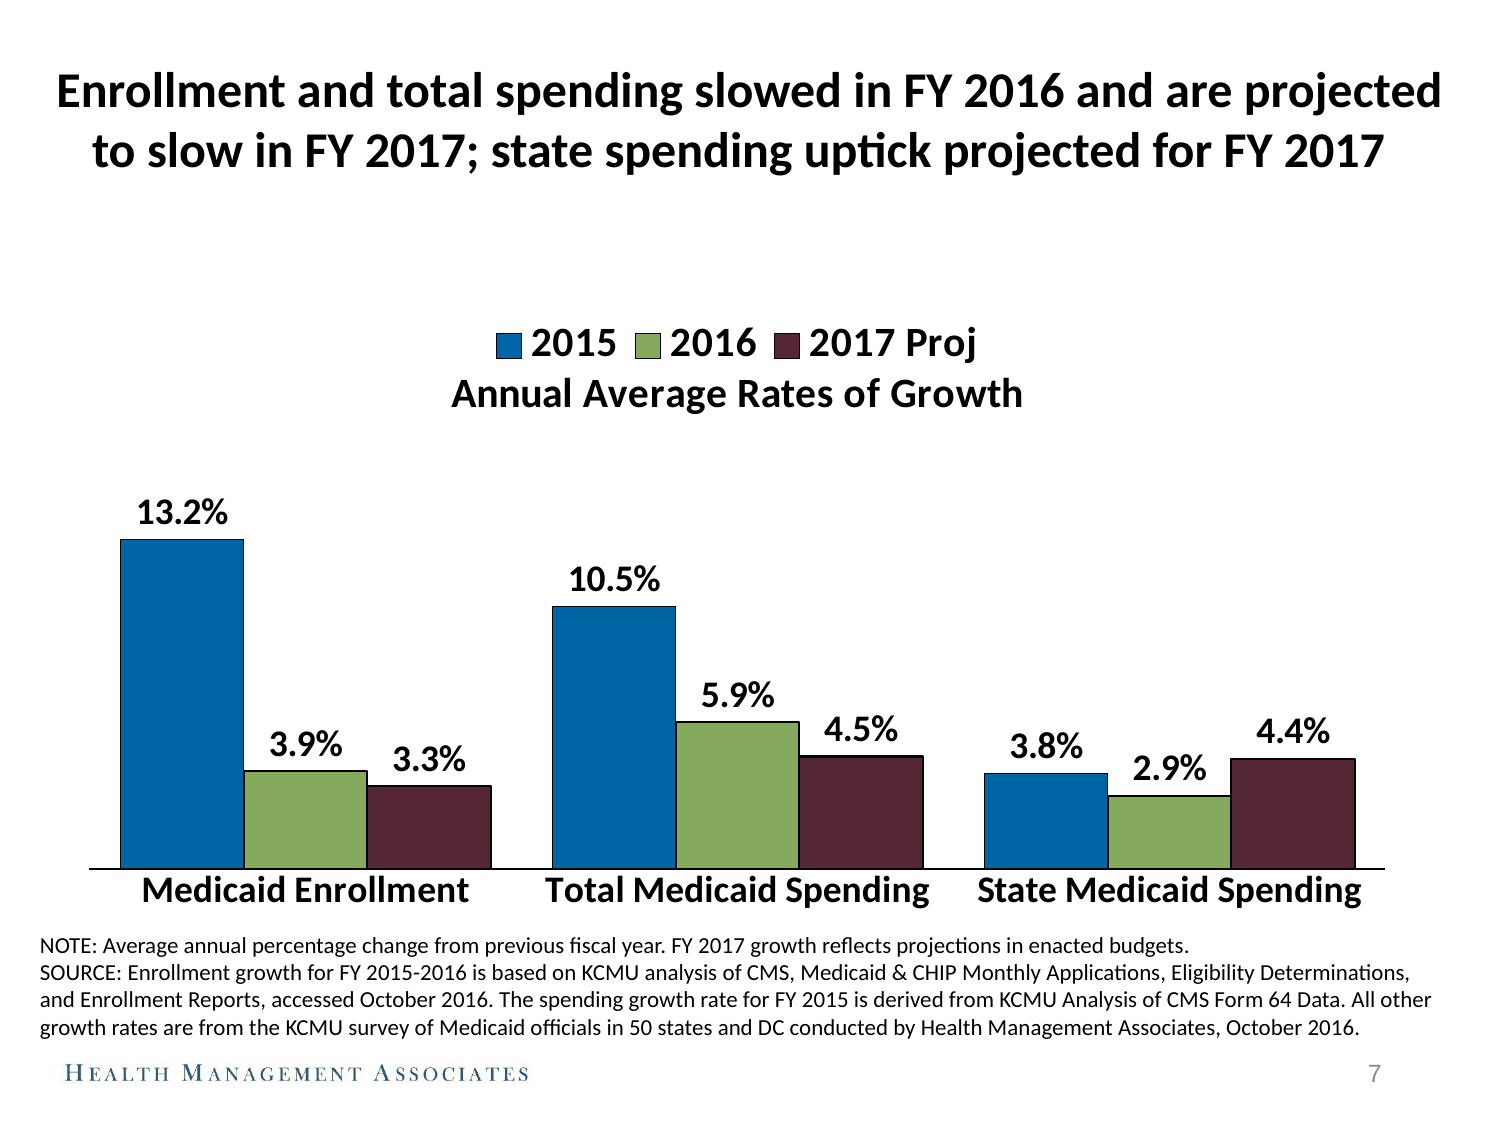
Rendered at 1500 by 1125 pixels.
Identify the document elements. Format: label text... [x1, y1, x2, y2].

chart [62, 287, 1413, 926]
picture [50, 1062, 534, 1083]
title Enrollment and total spending slowed in FY 2016 and are projected to slow in FY 2017; state spending uptick projected for FY 2017 [37, 49, 1463, 201]
list NOTE: Average annual percentage change from previous fiscal year. FY 2017 growth reflects projections in enacted budgets. SOURCE: Enrollment growth for FY 2015-2016 is based on KCMU analysis of CMS, Medicaid & CHIP Monthly Applications, Eligibility Determinations, and Enrollment Reports, accessed October 2016. The spending growth rate for FY 2015 is derived from KCMU Analysis of CMS Form 64 Data. All other growth rates are from the KCMU survey of Medicaid officials in 50 states and DC conducted by Health Management Associates, October 2016. [24, 912, 1463, 1048]
text_box 6 [1059, 1042, 1397, 1103]
